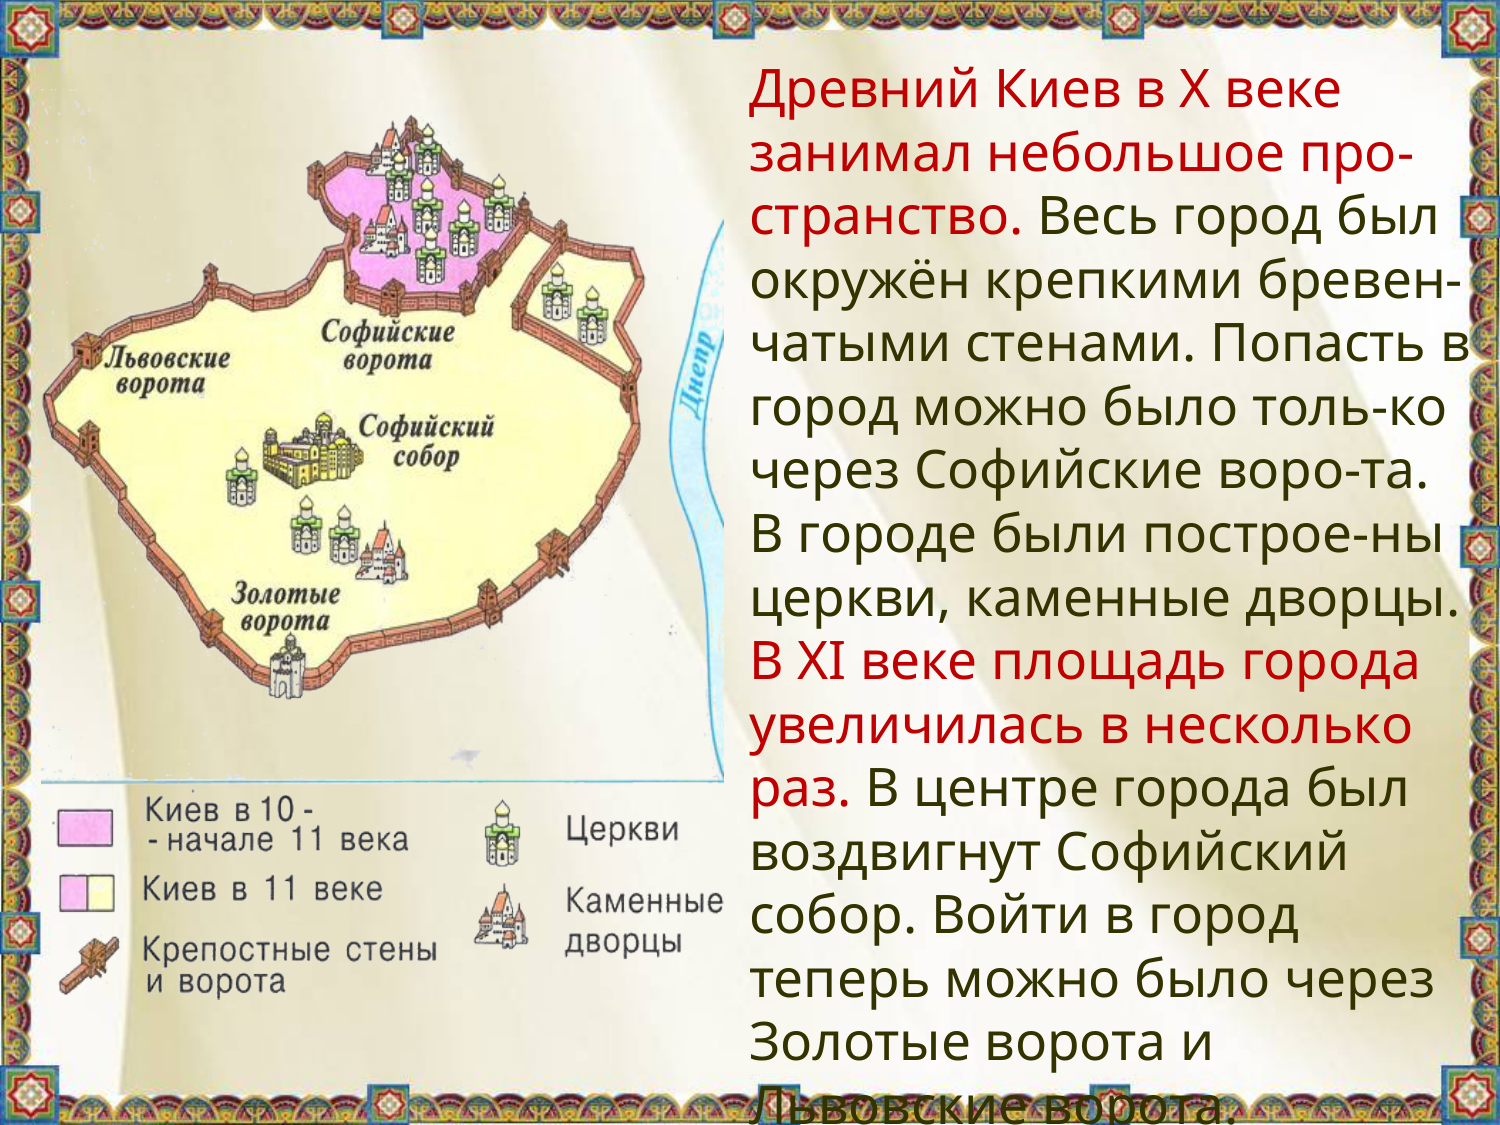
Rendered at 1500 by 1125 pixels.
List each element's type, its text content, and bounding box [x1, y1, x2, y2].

picture [0, 0, 1500, 1125]
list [41, 89, 725, 1000]
list Древний Киев в X веке занимал небольшое про-странство. Весь город был окружён крепкими бревен-чатыми стенами. Попасть в город можно было толь-ко через Софийские воро-та. В городе были построе-ны церкви, каменные дворцы. В XI веке площадь города увеличилась в несколько раз. В центре города был воздвигнут Софийский собор. Войти в город теперь можно было через Золотые ворота и Львовские ворота. [679, 47, 1489, 1125]
